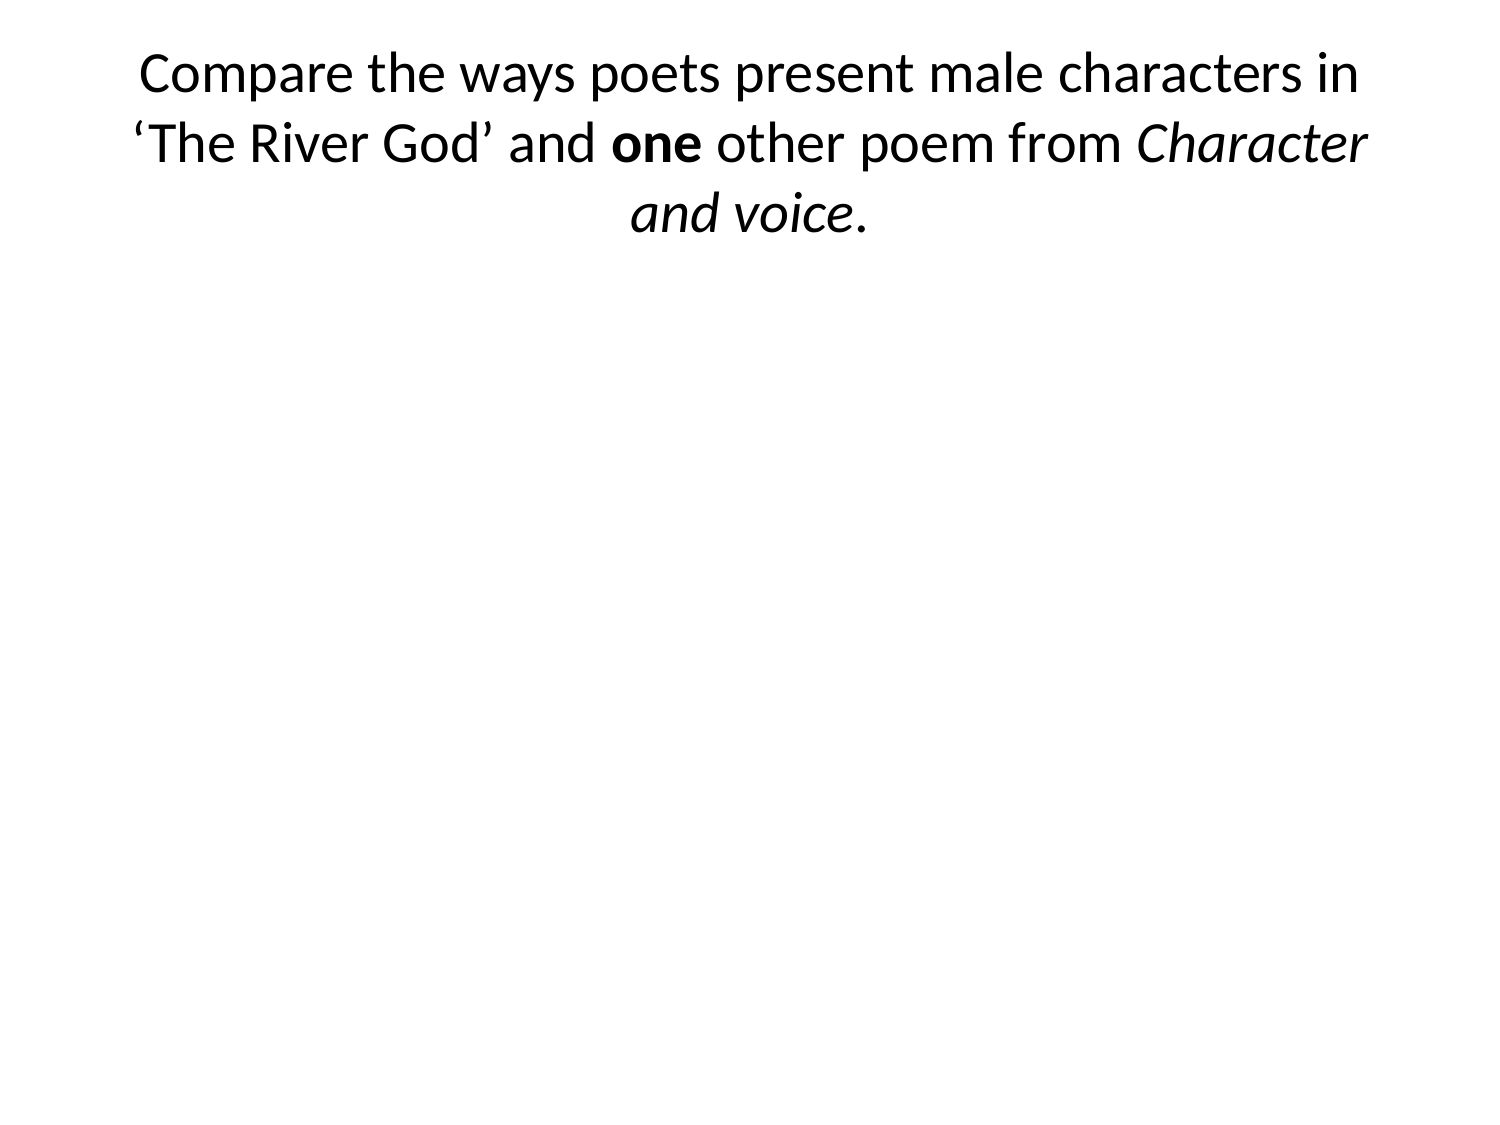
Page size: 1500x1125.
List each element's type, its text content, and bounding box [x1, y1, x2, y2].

title Compare the ways poets present male characters in ‘The River God’ and one other poem from Character and voice. [75, 45, 1425, 233]
